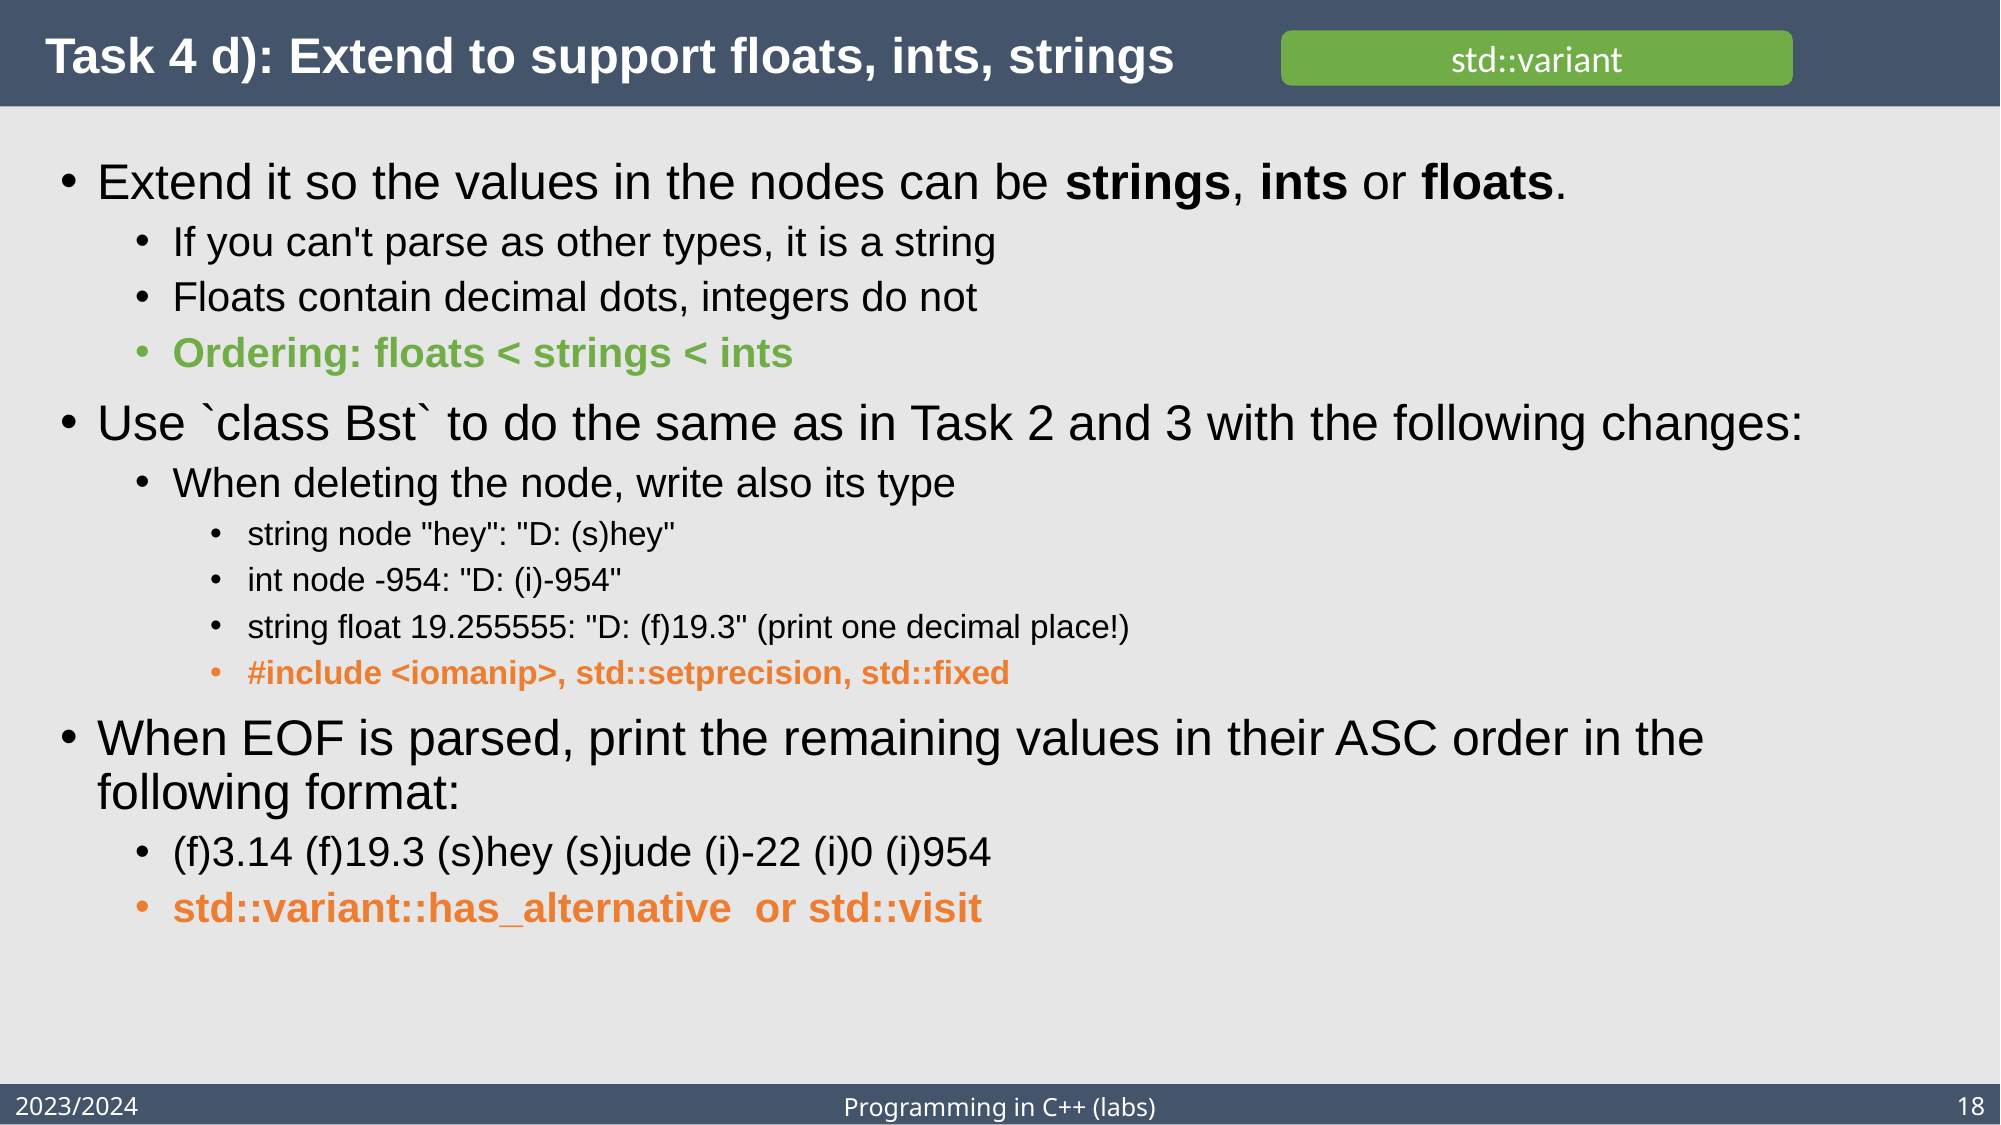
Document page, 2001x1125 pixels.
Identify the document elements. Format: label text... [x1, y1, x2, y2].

text_box std::variant [1281, 30, 1793, 86]
text_box 2023/2024 [0, 1082, 450, 1124]
title Task 4 d): Extend to support floats, ints, strings [0, 0, 2000, 107]
text_box Programming in C++ (labs) [662, 1084, 1338, 1125]
list Extend it so the values in the nodes can be strings, ints or floats. If you can't parse as other types, it is a string Floats contain decimal dots, integers do not Ordering: floats < strings < ints Use `class Bst` to do the same as in Task 2 and 3 with the following changes: When deleting the node, write also its type string node "hey": "D: (s)hey" int node -954: "D: (i)-954" string float 19.255555: "D: (f)19.3" (print one decimal place!) #include <iomanip>, std::setprecision, std::fixed When EOF is parsed, print the remaining values in their ASC order in the following format: (f)3.14 (f)19.3 (s)hey (s)jude (i)-22 (i)0 (i)954 std::variant::has_alternative or std::visit [45, 148, 1891, 1041]
text_box 18 [1550, 1082, 2000, 1124]
